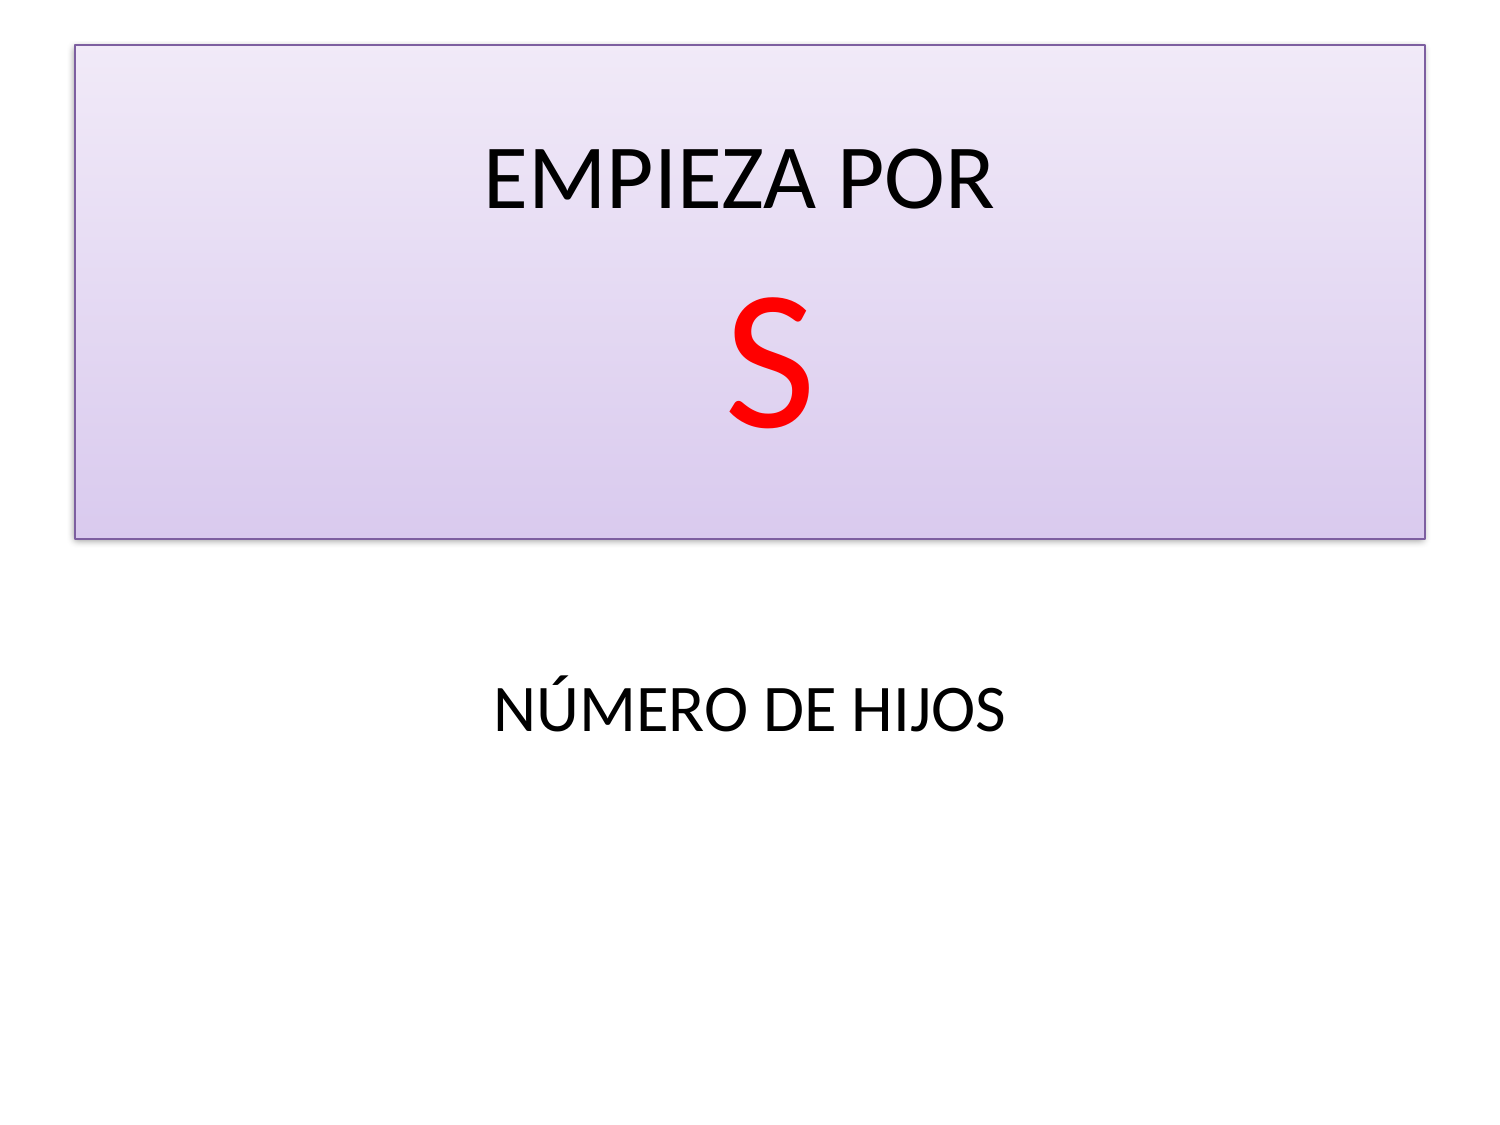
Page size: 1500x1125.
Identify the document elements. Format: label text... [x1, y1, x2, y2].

list NÚMERO DE HIJOS [75, 656, 1425, 1005]
title EMPIEZA POR S [74, 44, 1426, 540]
